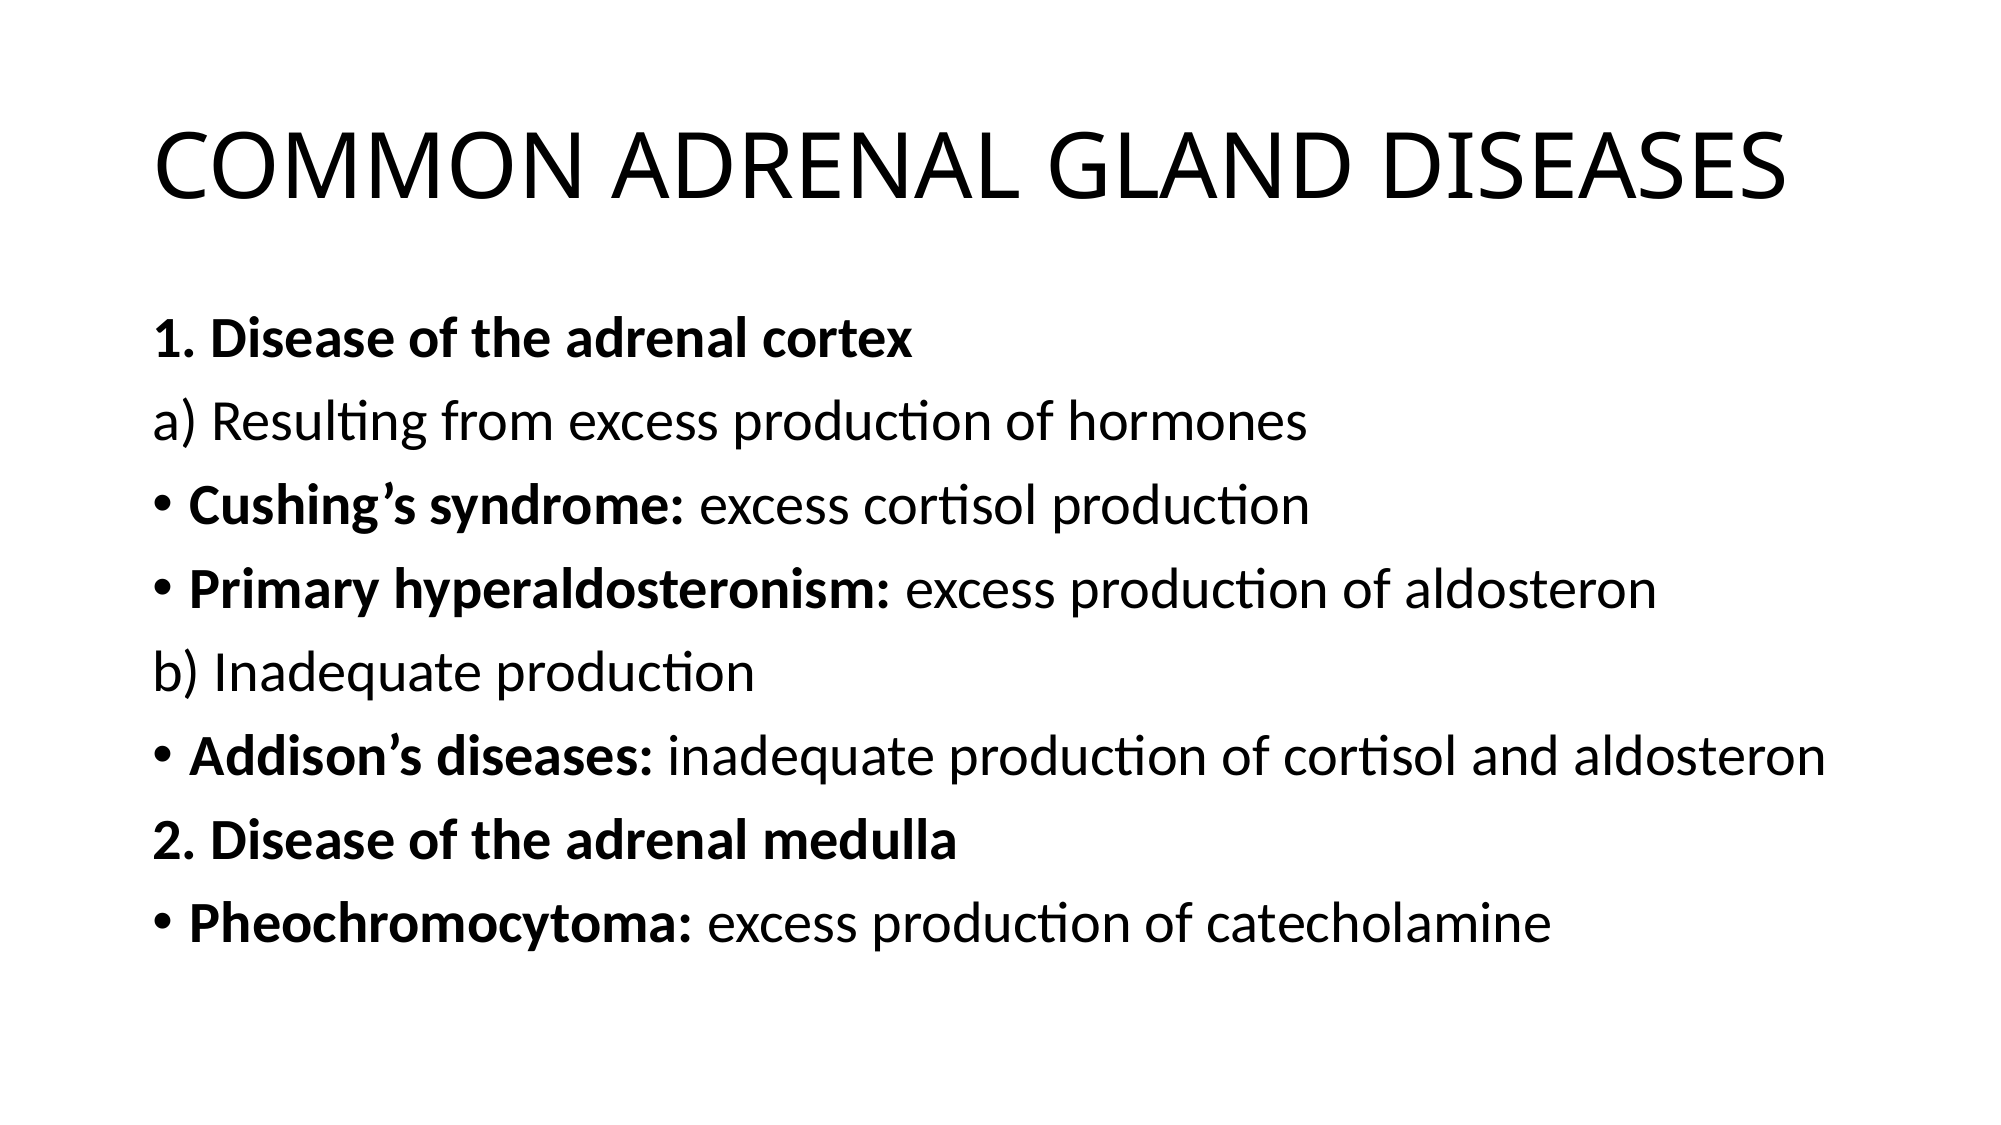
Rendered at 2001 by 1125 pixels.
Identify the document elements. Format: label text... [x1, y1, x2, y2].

title COMMON ADRENAL GLAND DISEASES [137, 59, 1863, 278]
list 1. Disease of the adrenal cortex a) Resulting from excess production of hormones Cushing’s syndrome: excess cortisol production Primary hyperaldosteronism: excess production of aldosteron b) Inadequate production Addison’s diseases: inadequate production of cortisol and aldosteron 2. Disease of the adrenal medulla Pheochromocytoma: excess production of catecholamine [137, 299, 1863, 1014]
